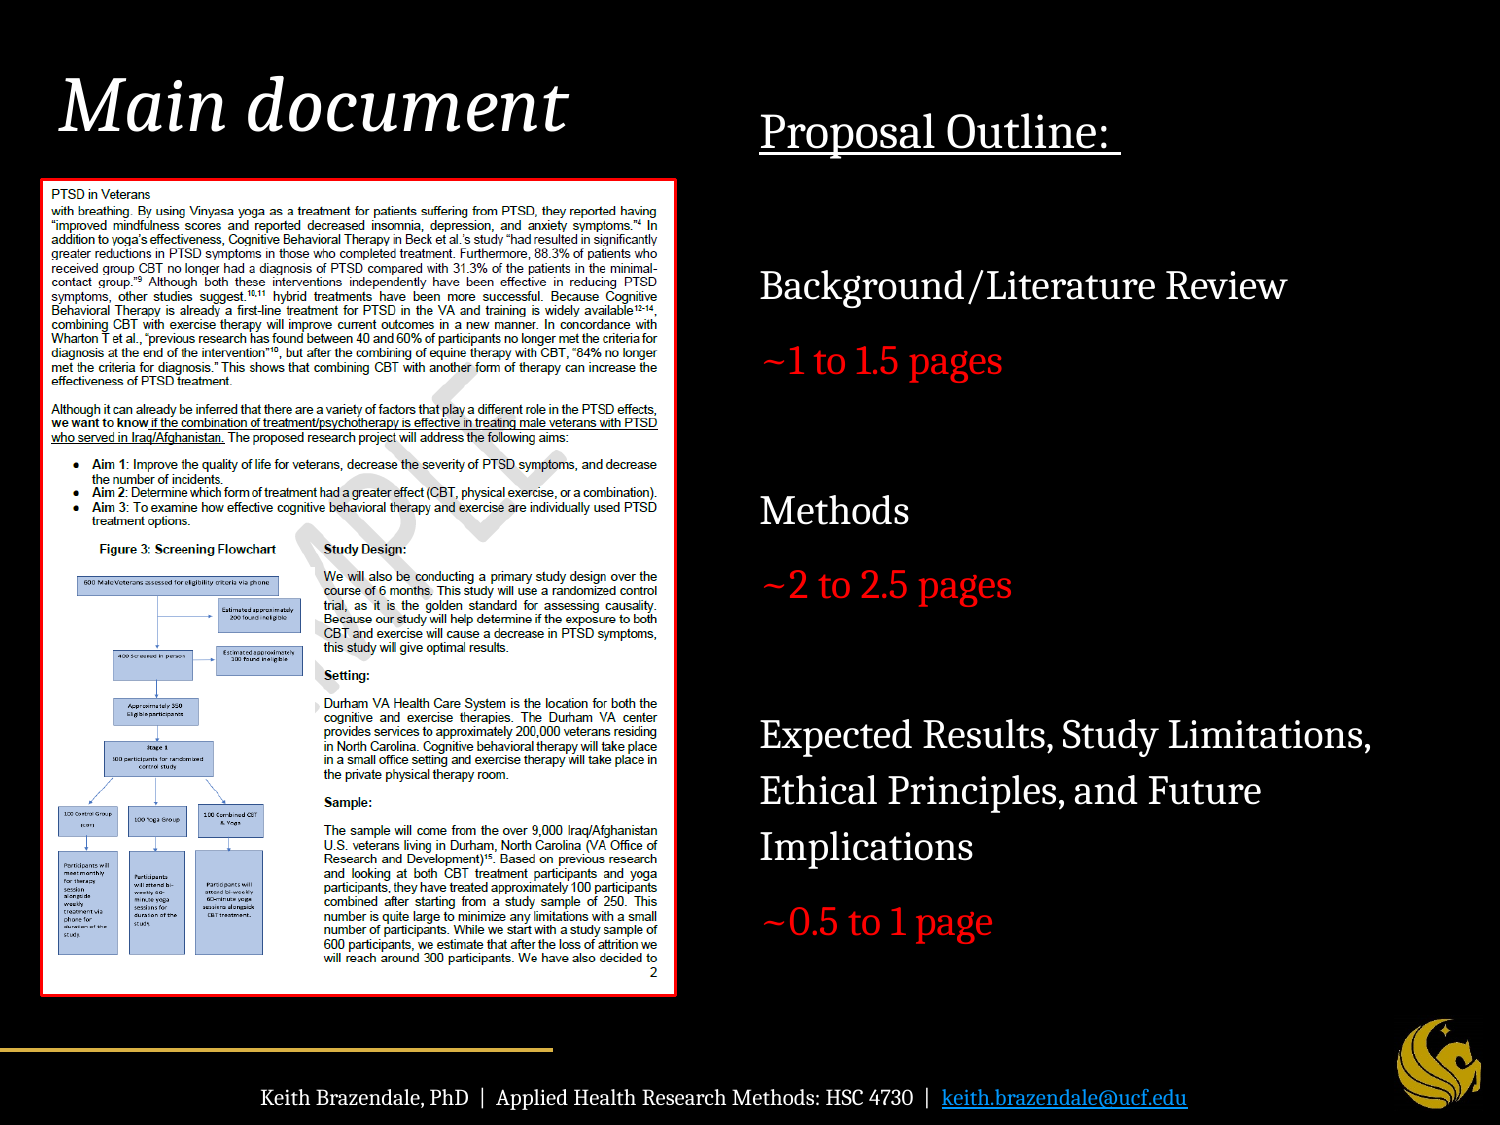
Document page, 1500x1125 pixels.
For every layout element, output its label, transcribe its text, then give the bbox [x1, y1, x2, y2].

title Main document [43, 55, 653, 178]
list Proposal Outline: Background/Literature Review ~1 to 1.5 pages Methods ~2 to 2.5 pages Expected Results, Study Limitations, Ethical Principles, and Future Implications ~0.5 to 1 page [744, 83, 1475, 1042]
picture [1394, 1015, 1483, 1111]
picture [43, 181, 675, 994]
